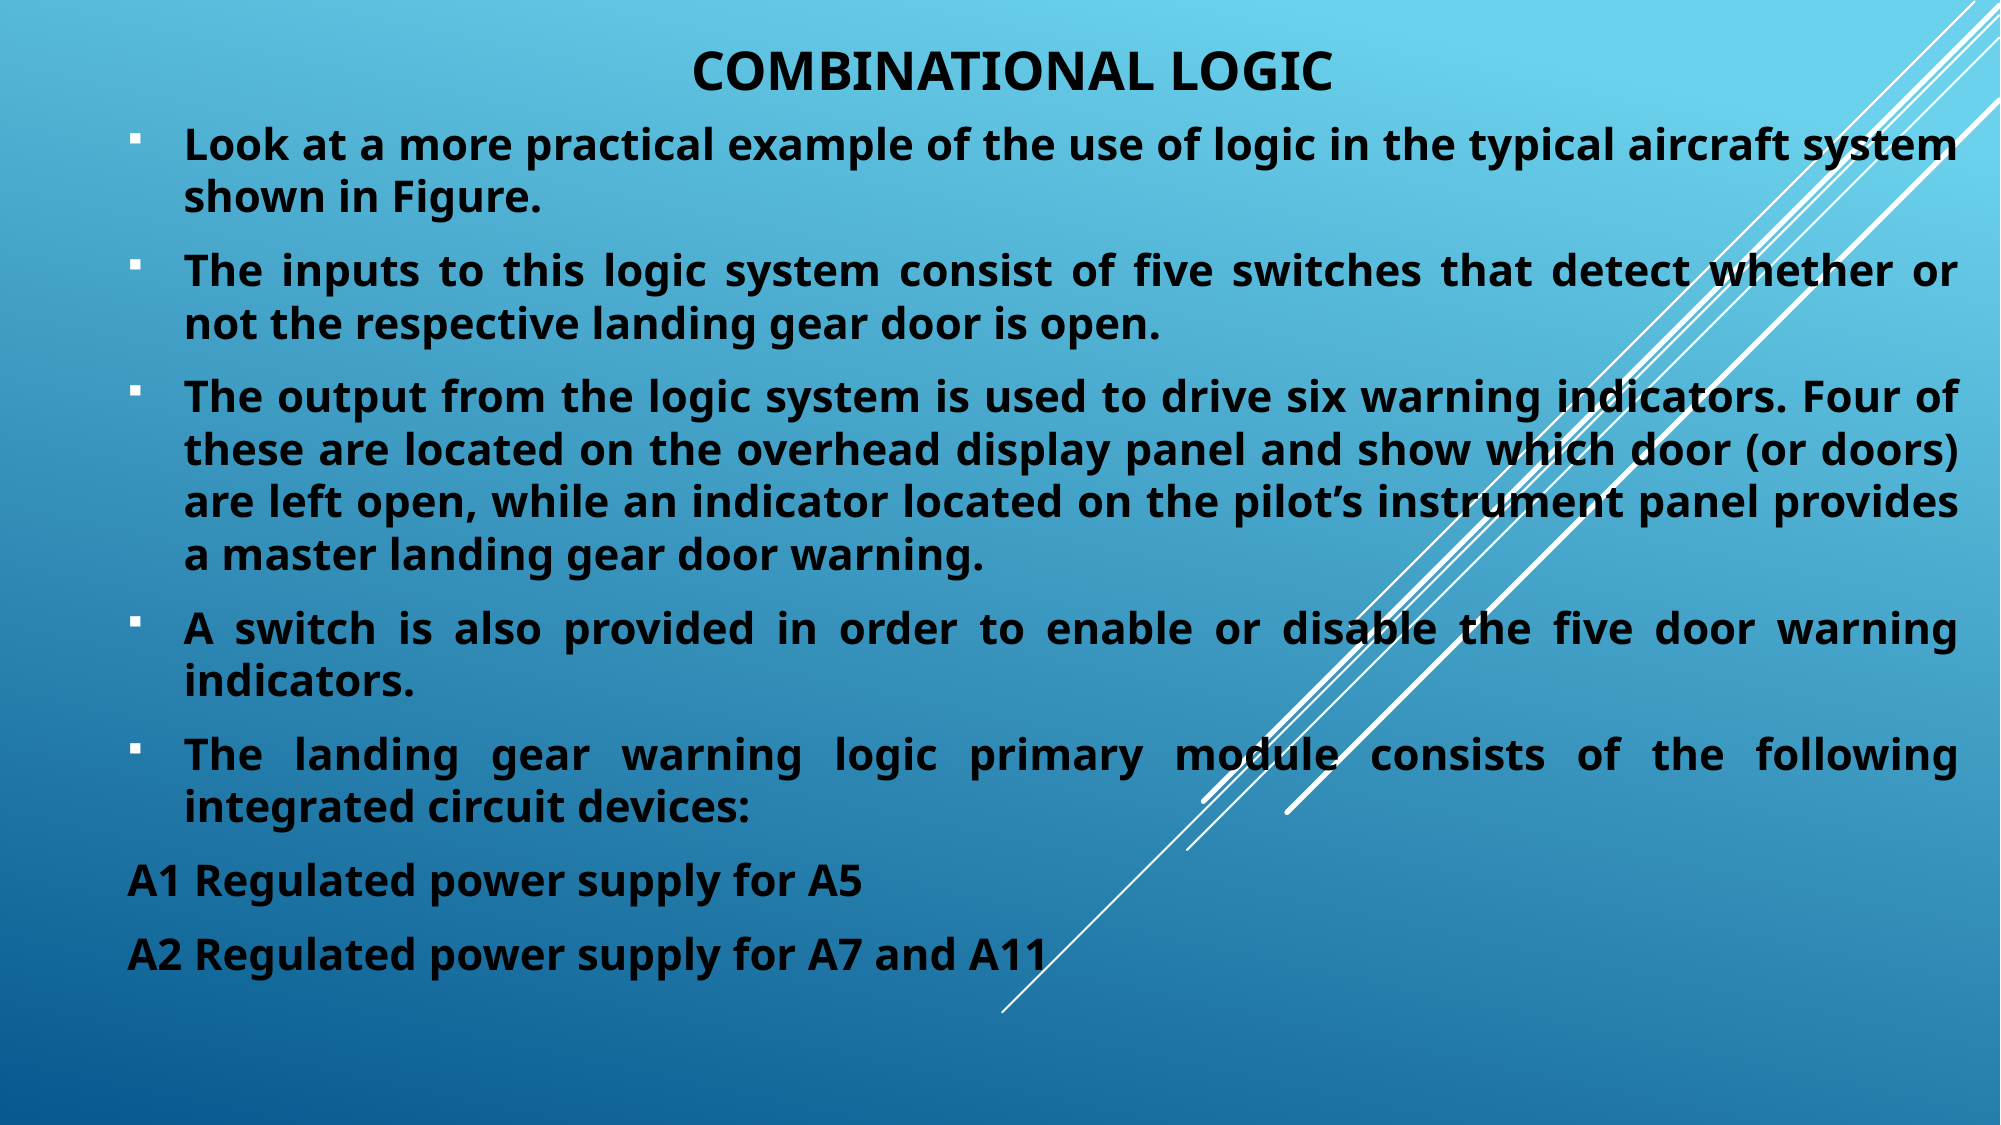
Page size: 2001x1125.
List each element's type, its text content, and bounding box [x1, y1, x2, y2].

title COMBINATIONAL LOGIC [112, 29, 1914, 109]
subtitle Look at a more practical example of the use of logic in the typical aircraft system shown in Figure. The inputs to this logic system consist of five switches that detect whether or not the respective landing gear door is open. The output from the logic system is used to drive six warning indicators. Four of these are located on the overhead display panel and show which door (or doors) are left open, while an indicator located on the pilot’s instrument panel provides a master landing gear door warning. A switch is also provided in order to enable or disable the five door warning indicators. The landing gear warning logic primary module consists of the following integrated circuit devices: A1 Regulated power supply for A5 A2 Regulated power supply for A7 and A11 [112, 109, 1975, 1098]
